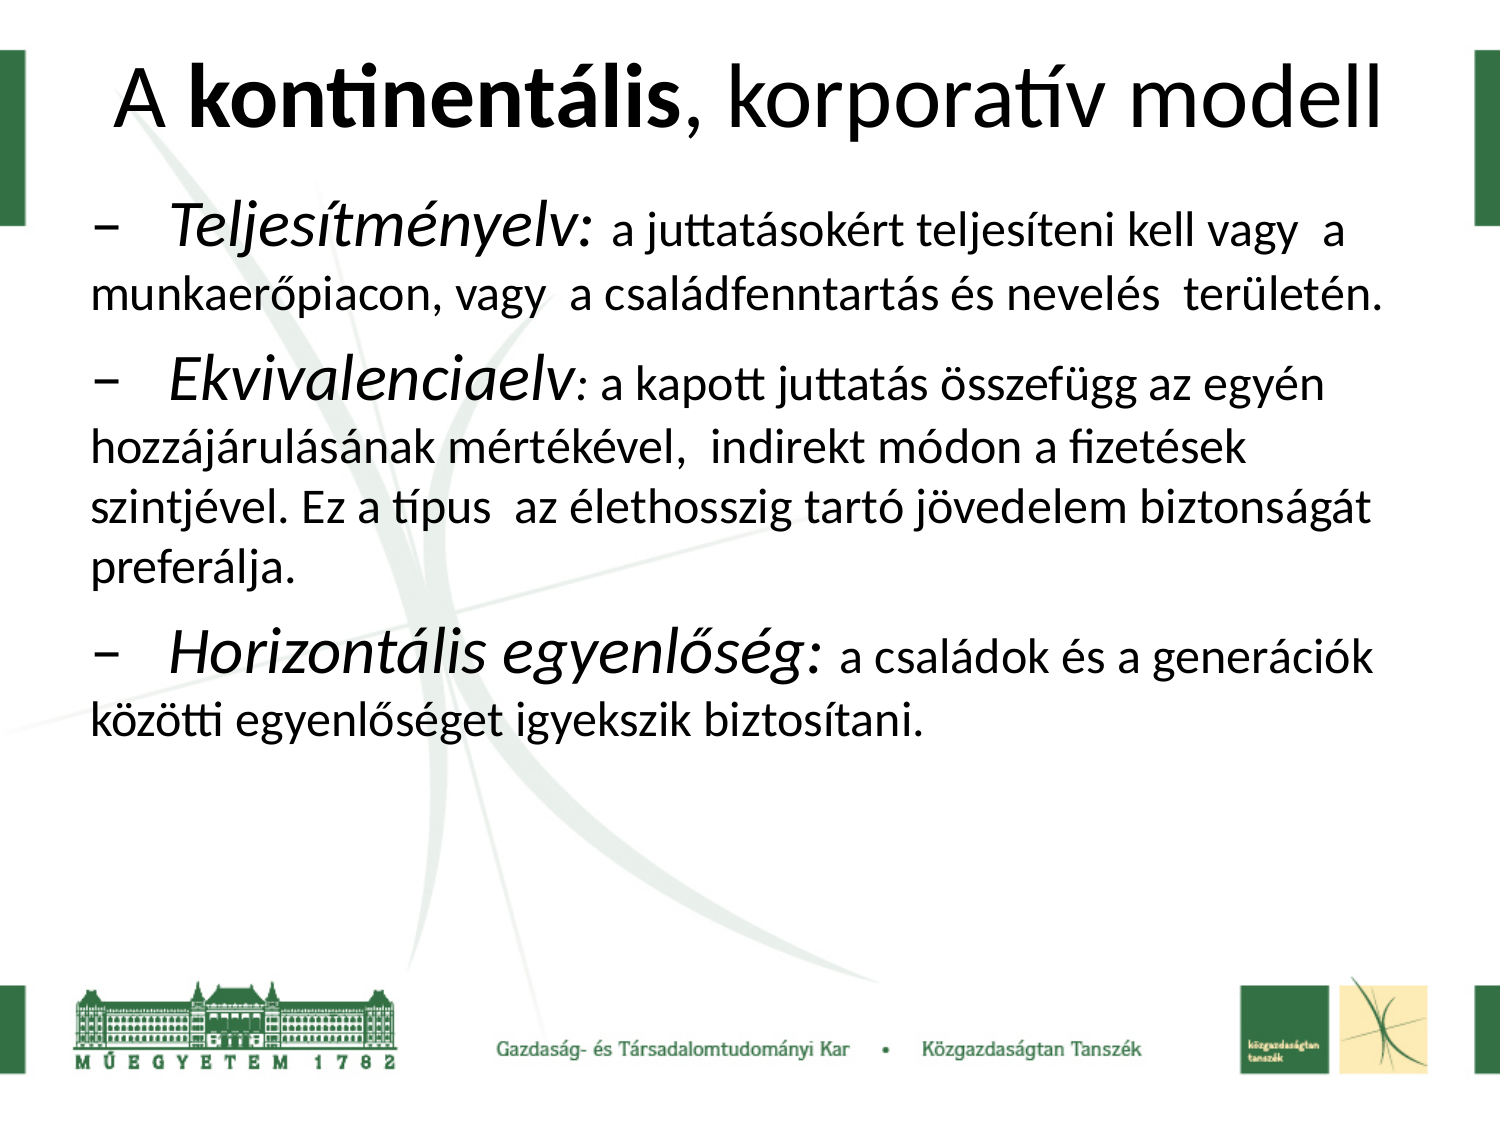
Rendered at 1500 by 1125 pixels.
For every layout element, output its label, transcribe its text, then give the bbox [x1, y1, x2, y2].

title A kontinentális, korporatív modell [74, 44, 1426, 138]
picture [0, 0, 1500, 1125]
list – Teljesítményelv: a juttatásokért teljesíteni kell vagy a munkaerőpiacon, vagy a családfenntartás és nevelés területén. – Ekvivalenciaelv: a kapott juttatás összefügg az egyén hozzájárulásának mértékével, indirekt módon a fizetések szintjével. Ez a típus az élethosszig tartó jövedelem biztonságát preferálja. – Horizontális egyenlőség: a családok és a generációk közötti egyenlőséget igyekszik biztosítani. [74, 172, 1426, 1006]
